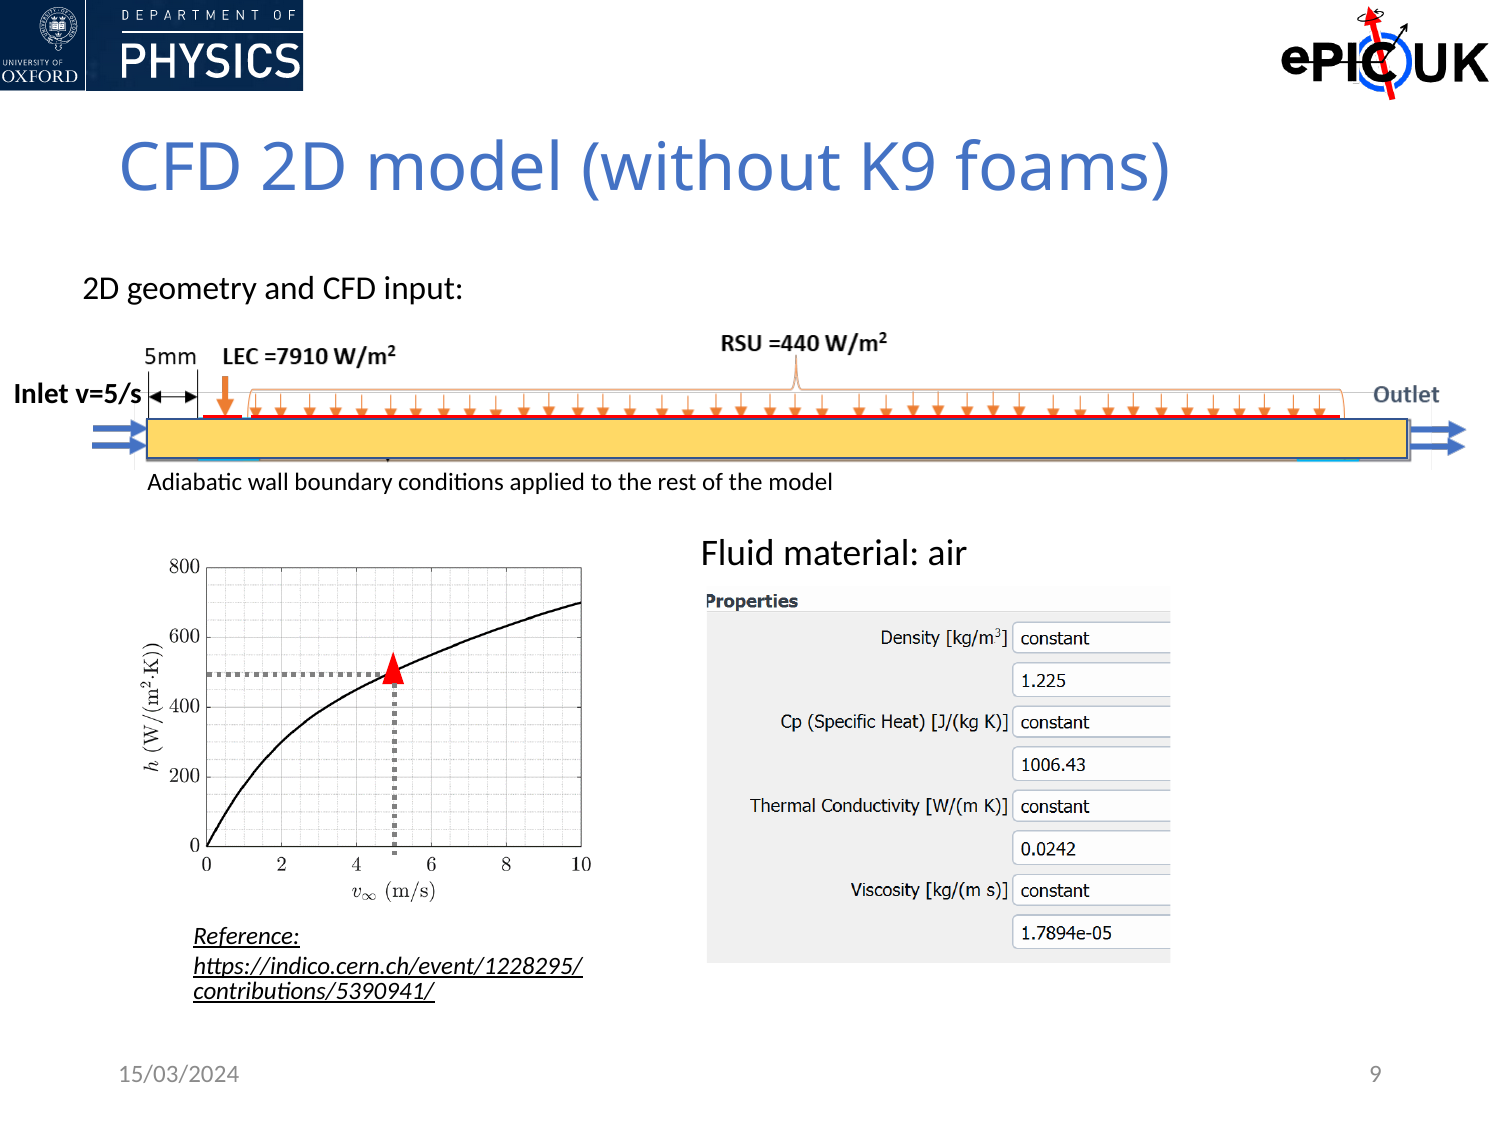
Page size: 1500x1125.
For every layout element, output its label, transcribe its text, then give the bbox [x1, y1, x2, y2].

picture [0, 0, 304, 91]
text_box 2D geometry and CFD input: [67, 258, 1397, 314]
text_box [686, 520, 1171, 964]
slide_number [103, 1042, 441, 1103]
title CFD 2D model (without K9 foams) [103, 59, 1397, 258]
text_box Adiabatic wall boundary conditions applied to the rest of the model [132, 470, 965, 503]
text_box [0, 320, 1500, 470]
picture [1246, 0, 1500, 114]
slide_number 9 [1059, 1042, 1397, 1103]
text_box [139, 540, 627, 1019]
